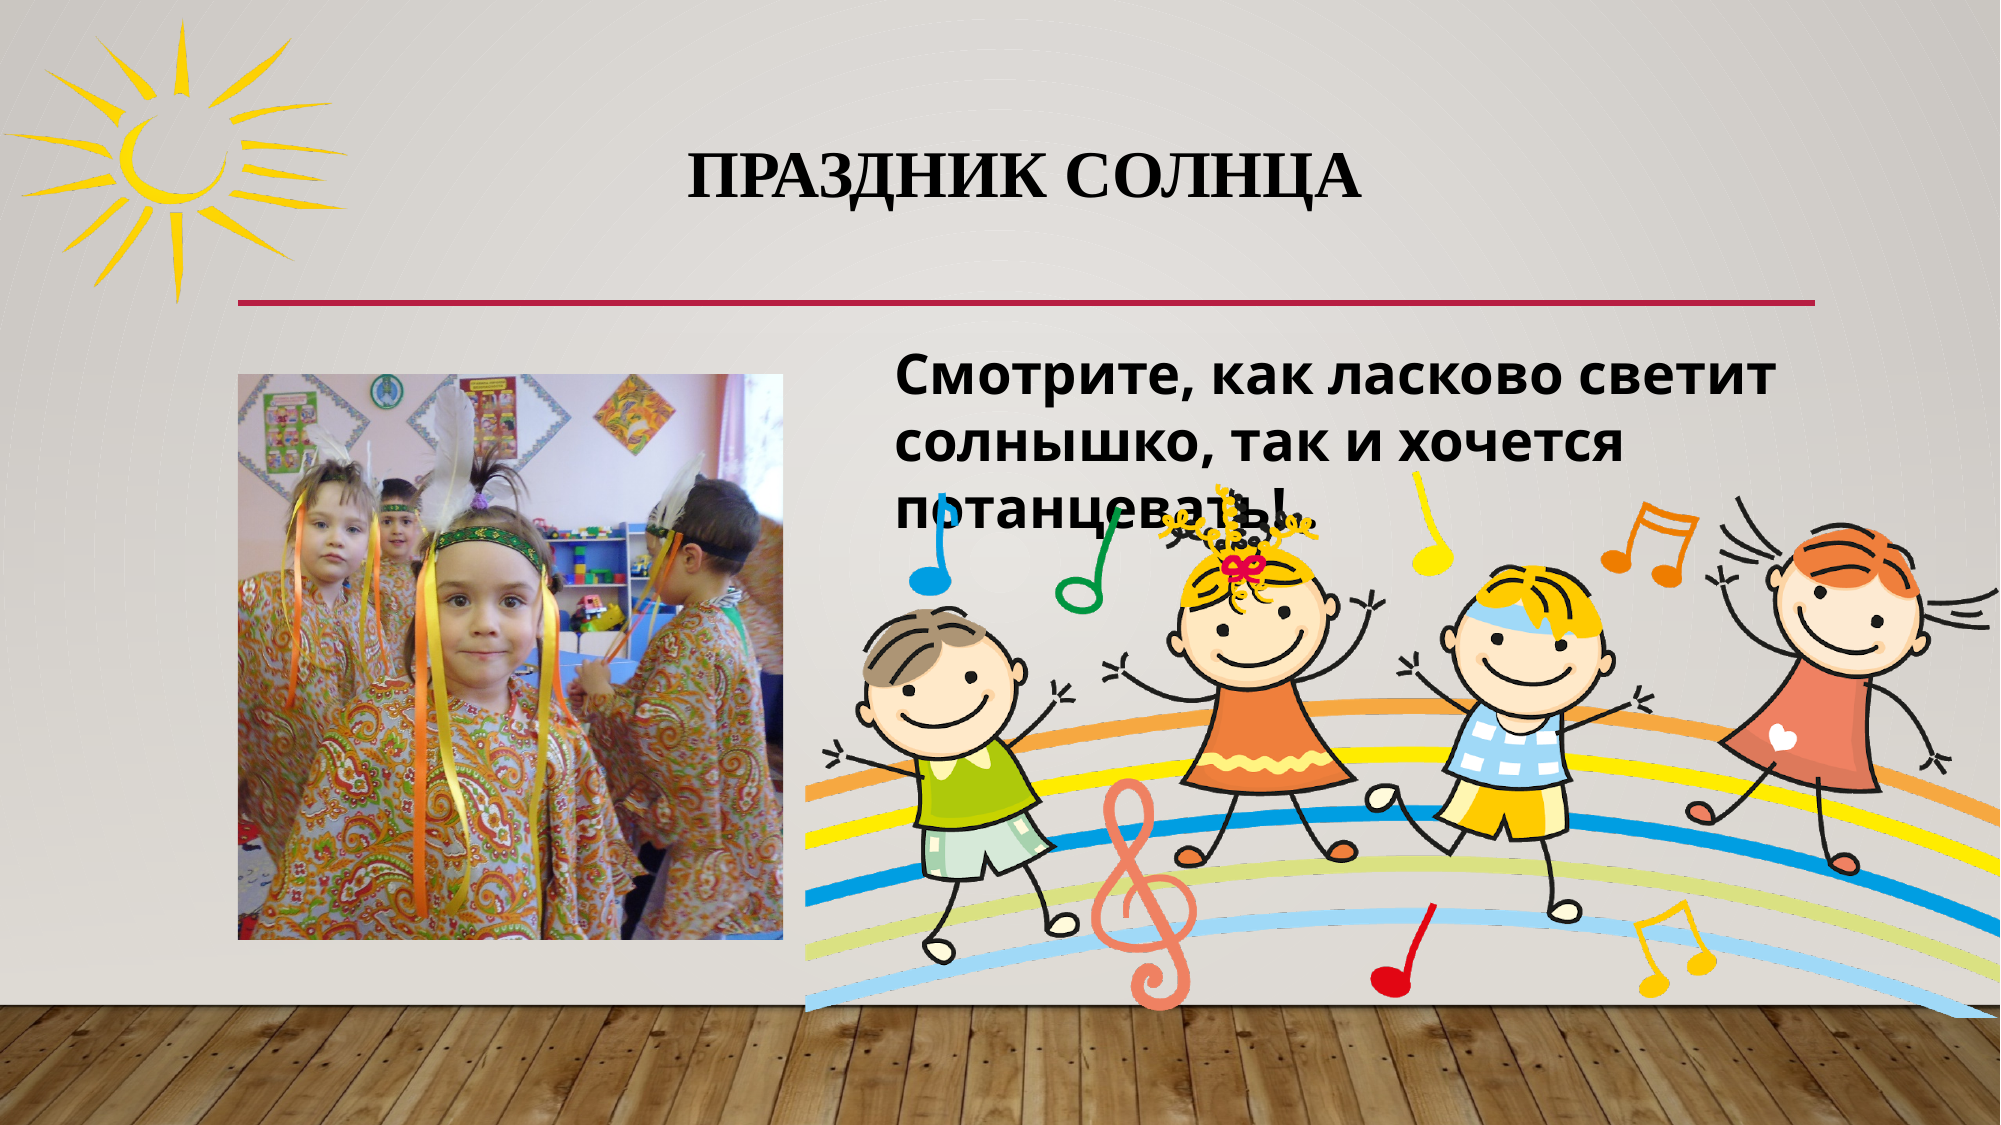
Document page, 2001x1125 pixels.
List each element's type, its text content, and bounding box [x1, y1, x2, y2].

list Смотрите, как ласково светит солнышко, так и хочется потанцевать!.. [879, 330, 1853, 439]
title Праздник Солнца [351, 132, 1814, 306]
picture [0, 439, 2000, 1125]
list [237, 373, 784, 940]
picture [0, 15, 351, 306]
